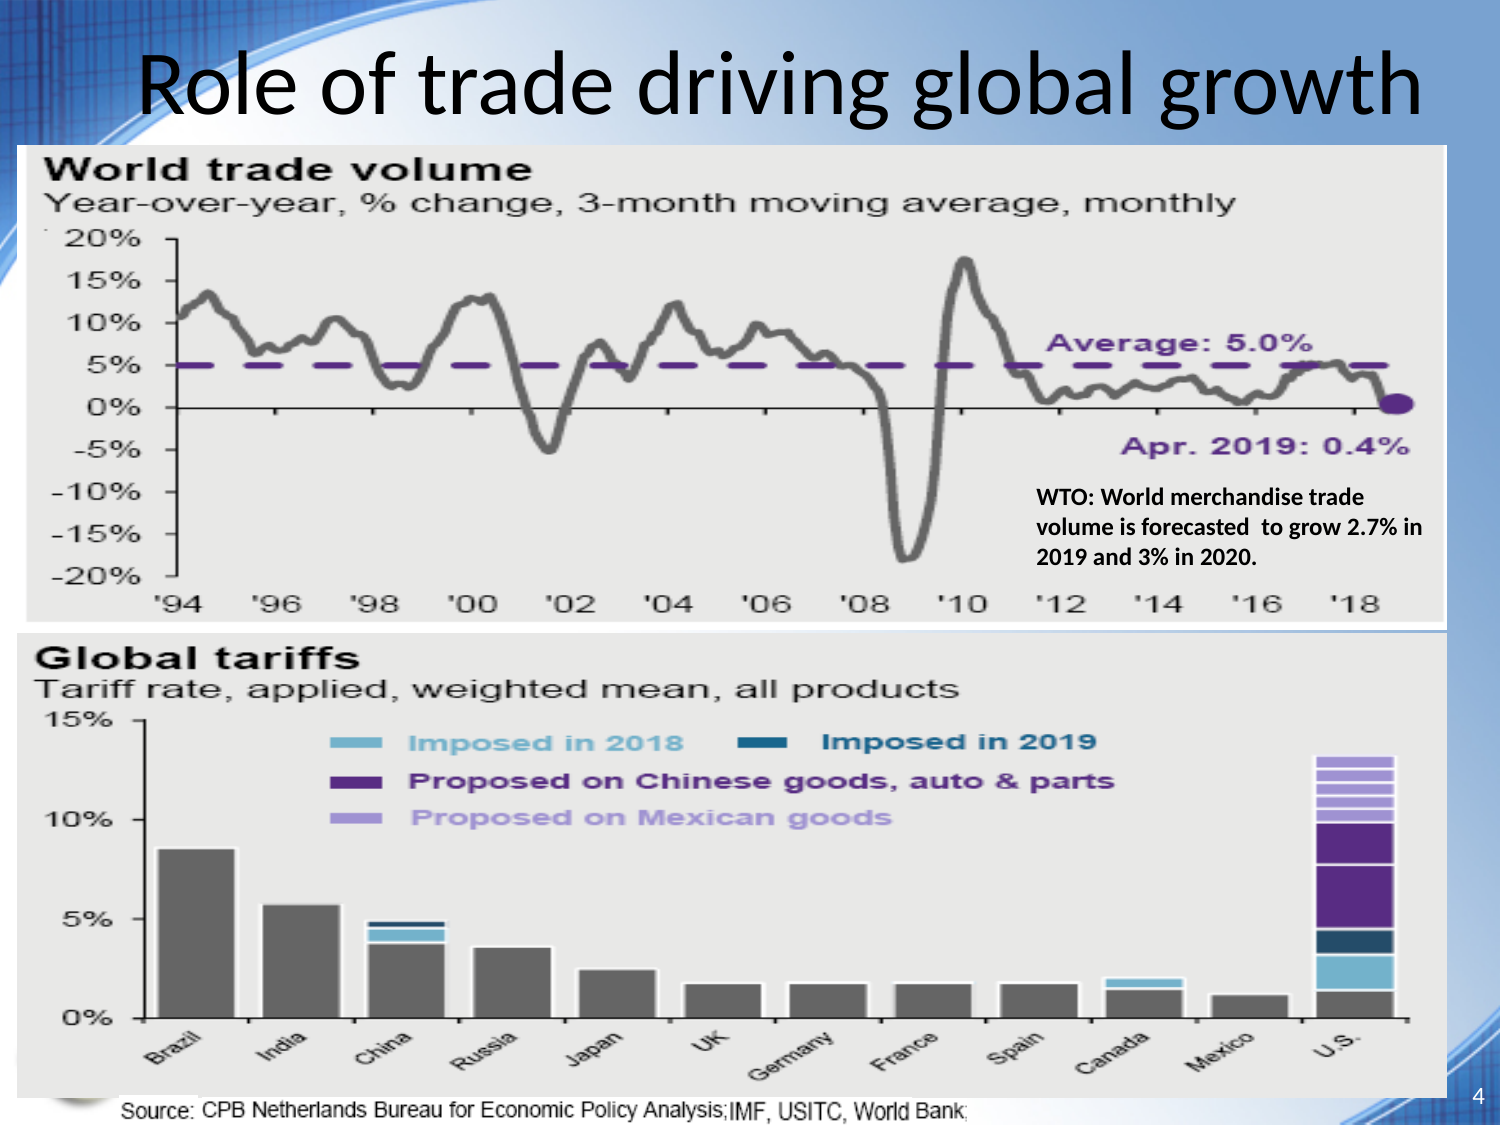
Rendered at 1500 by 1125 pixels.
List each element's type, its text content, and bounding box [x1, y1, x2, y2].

picture [0, 0, 1500, 1125]
title Role of trade driving global growth [88, 0, 1474, 172]
slide_number 4 [1149, 1065, 1500, 1125]
